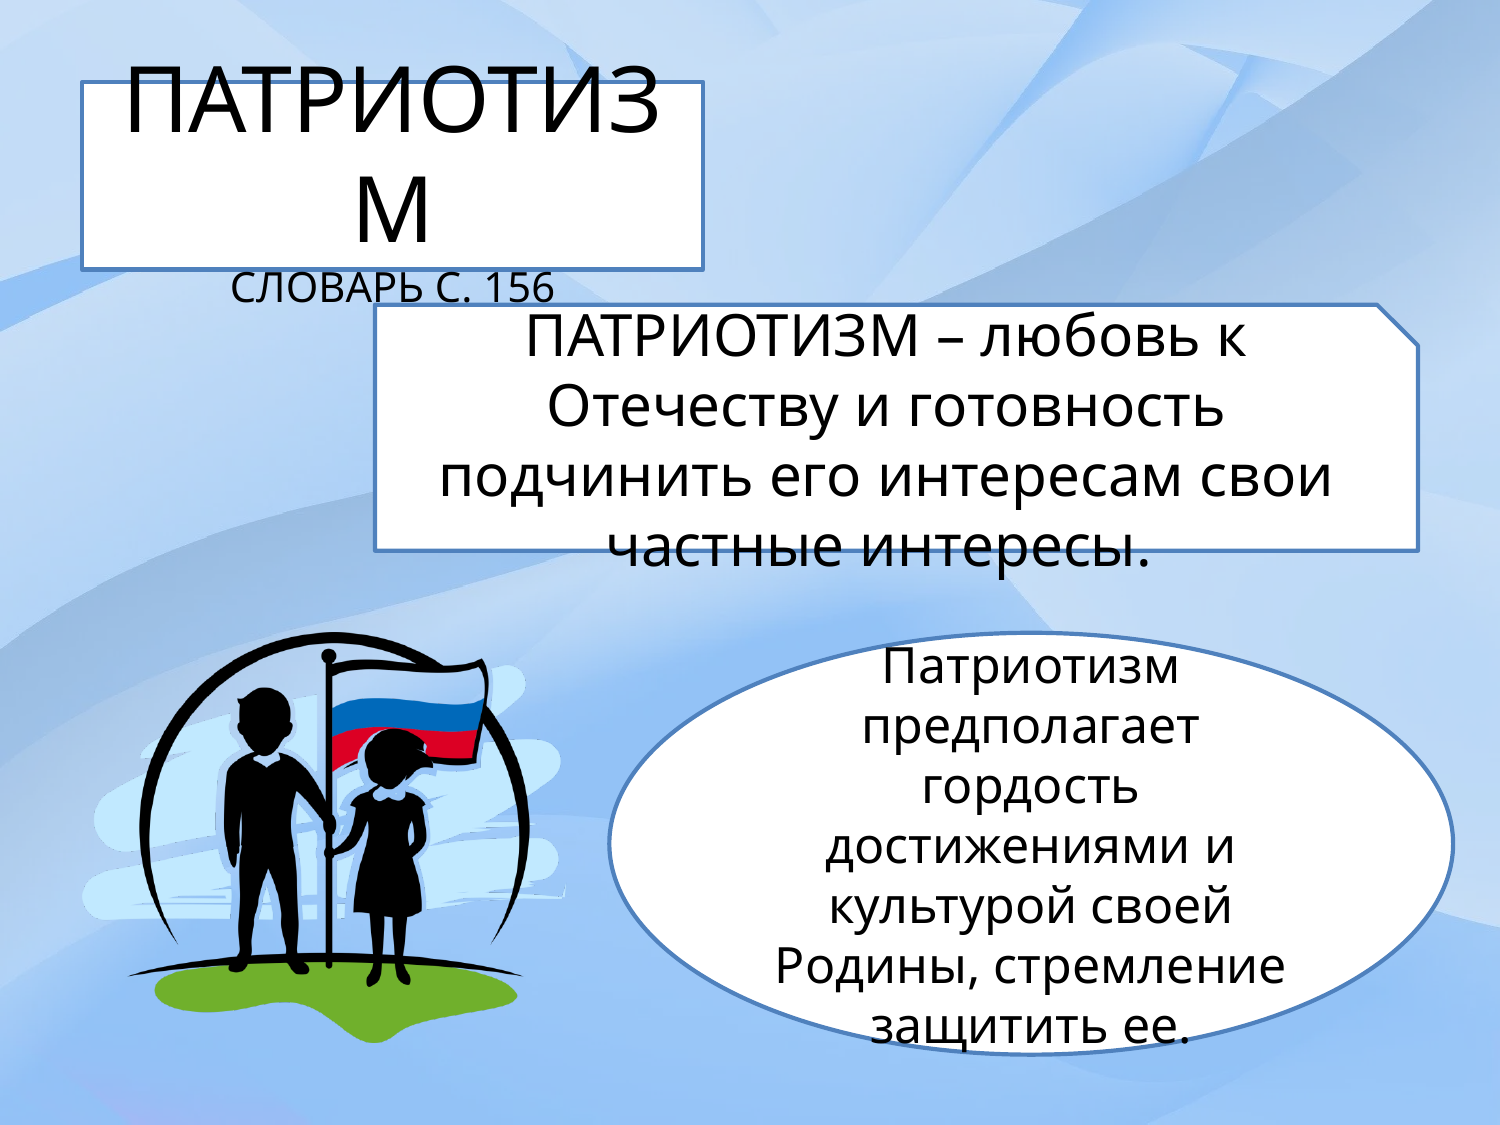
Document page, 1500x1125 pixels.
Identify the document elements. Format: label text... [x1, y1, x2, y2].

text_box ПАТРИОТИЗМ СЛОВАРЬ С. 156 [80, 80, 705, 272]
text_box ПАТРИОТИЗМ – любовь к Отечеству и готовность подчинить его интересам свои частные интересы. [372, 302, 1421, 553]
text_box Патриотизм предполагает гордость достижениями и культурой своей Родины, стремление защитить ее. [607, 630, 1456, 1057]
picture [81, 632, 571, 1044]
